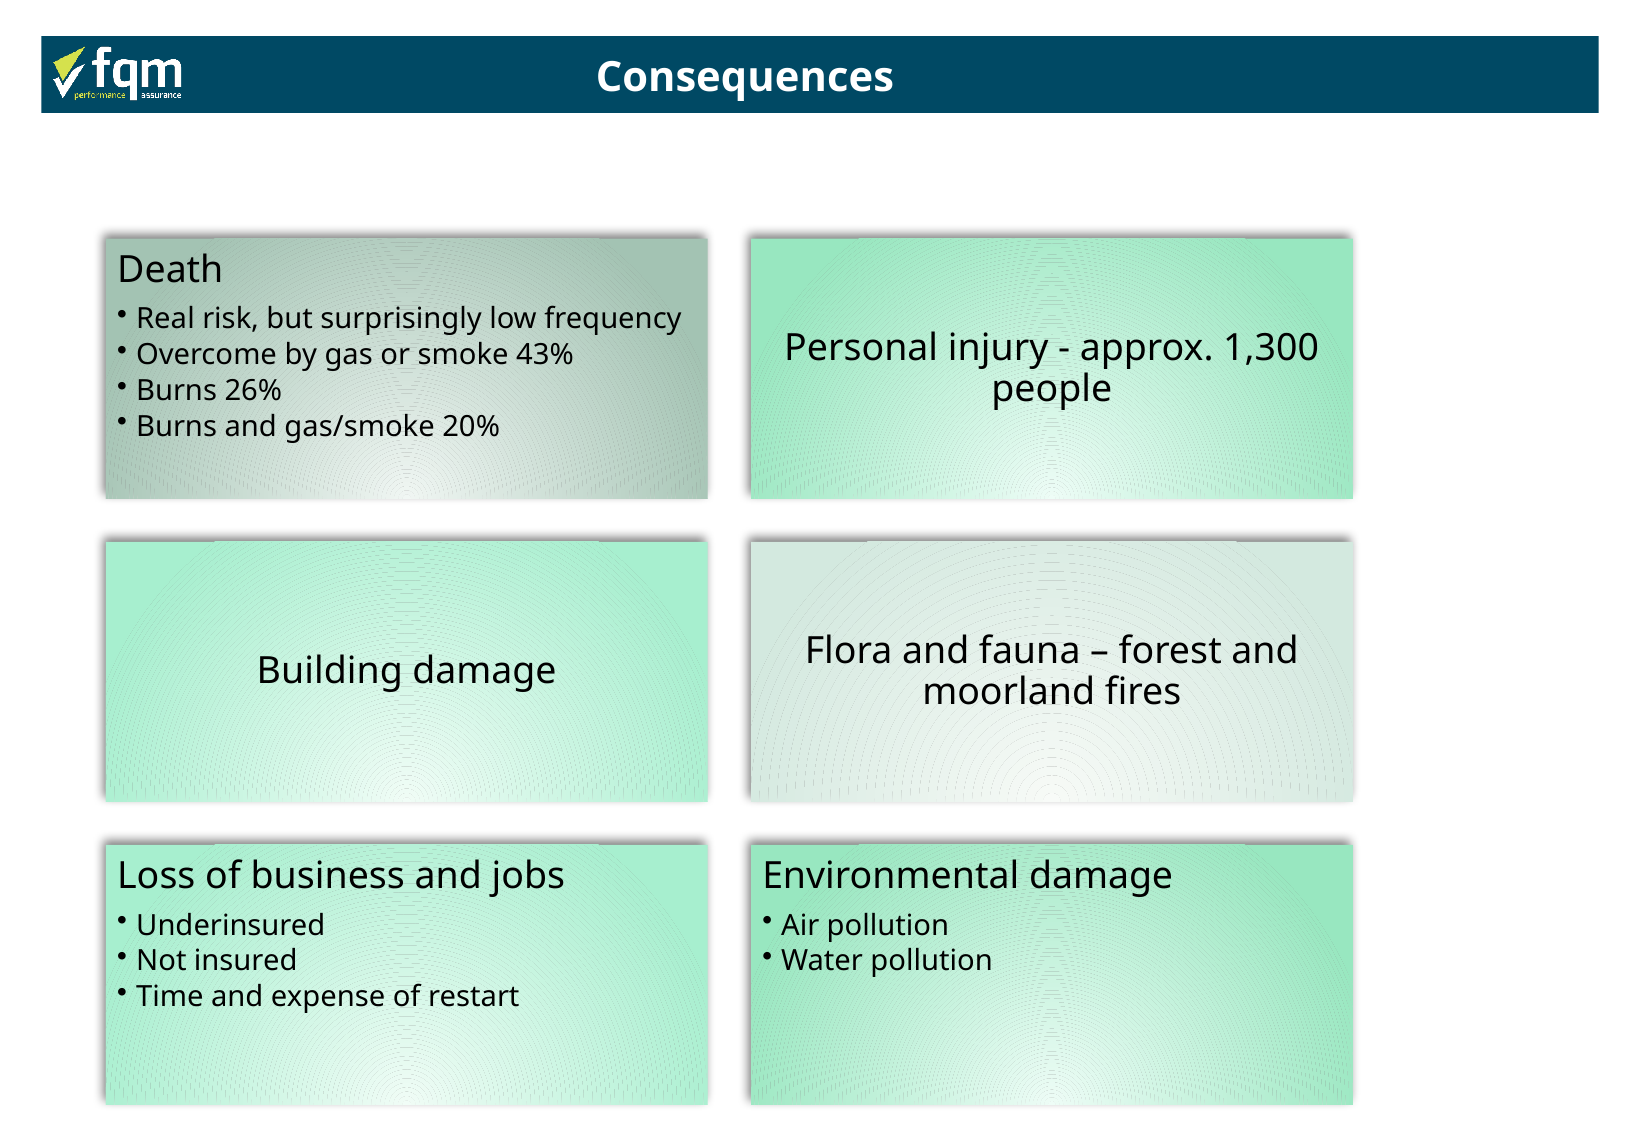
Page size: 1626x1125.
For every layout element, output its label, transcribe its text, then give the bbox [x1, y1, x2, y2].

picture [142, 60, 181, 86]
picture [55, 67, 81, 96]
picture [93, 47, 111, 86]
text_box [105, 238, 1354, 1106]
picture [55, 49, 82, 79]
text_box Consequences [580, 42, 910, 108]
picture [114, 60, 136, 100]
